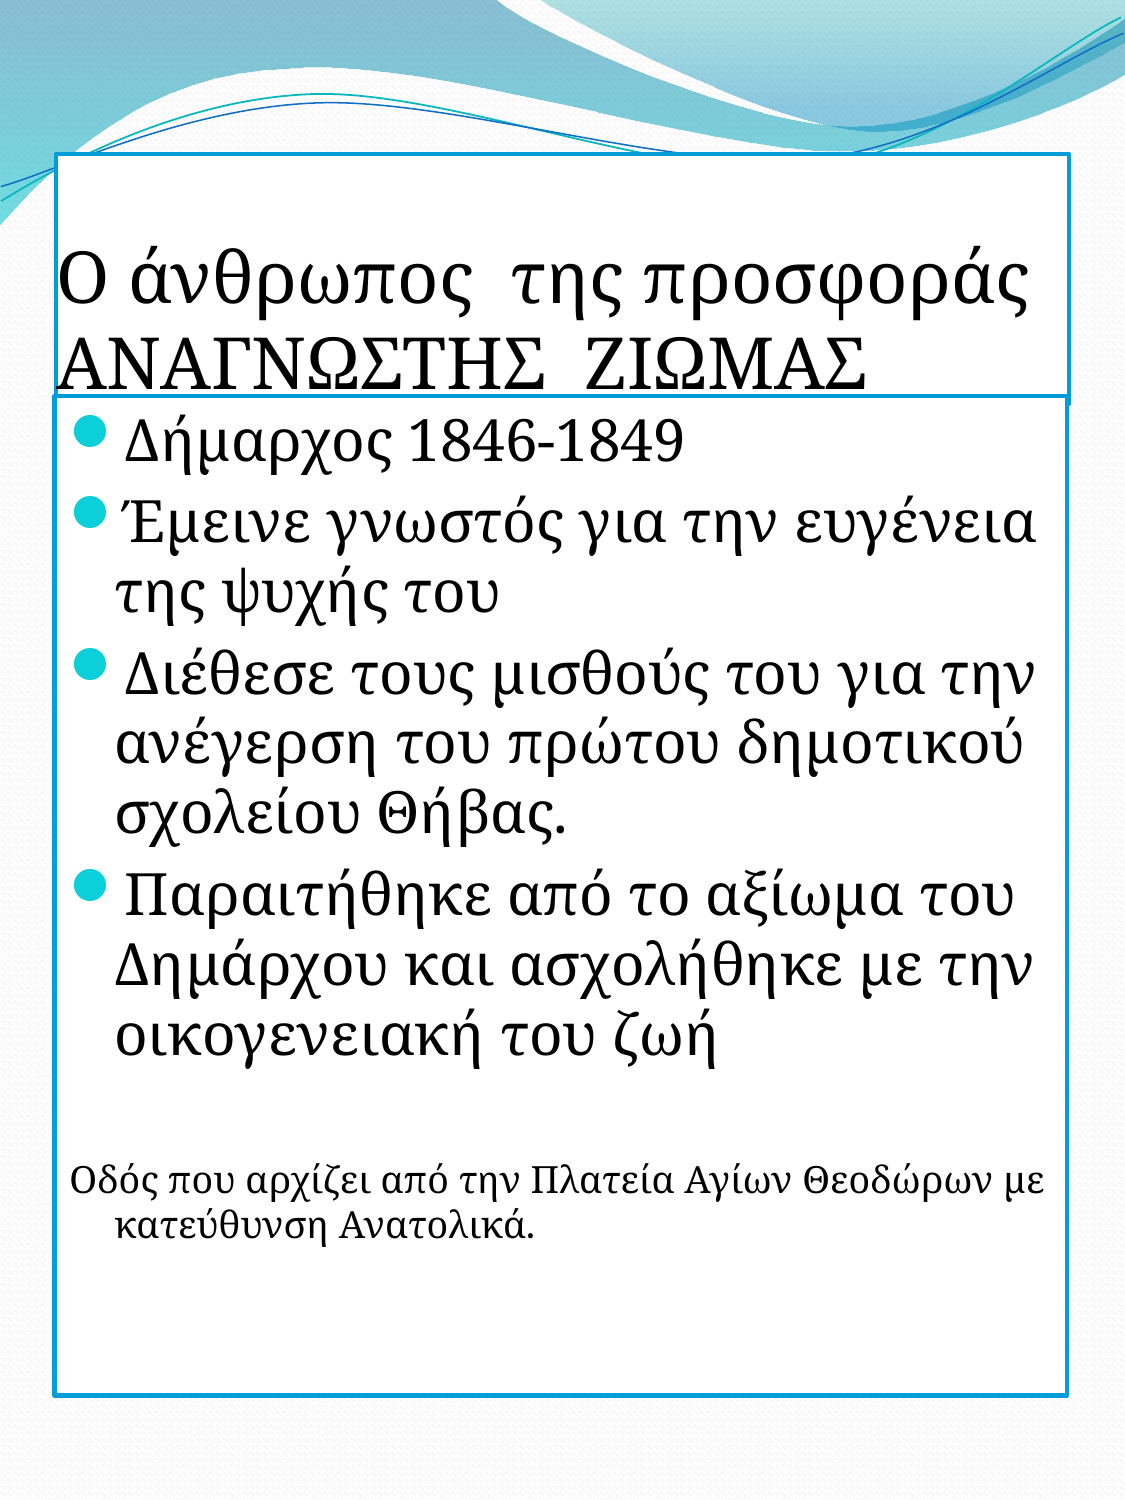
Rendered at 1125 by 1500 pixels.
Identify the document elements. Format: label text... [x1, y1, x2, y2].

title Ο άνθρωπος της προσφοράς ΑΝΑΓΝΩΣΤΗΣ ΖΙΩΜΑΣ [54, 152, 1071, 406]
list Δήμαρχος 1846-1849 Έμεινε γνωστός για την ευγένεια της ψυχής του Διέθεσε τους μισθούς του για την ανέγερση του πρώτου δημοτικού σχολείου Θήβας. Παραιτήθηκε από το αξίωμα του Δημάρχου και ασχολήθηκε με την οικογενειακή του ζωή Οδός που αρχίζει από την Πλατεία Αγίων Θεοδώρων με κατεύθυνση Ανατολικά. [52, 394, 1069, 1398]
